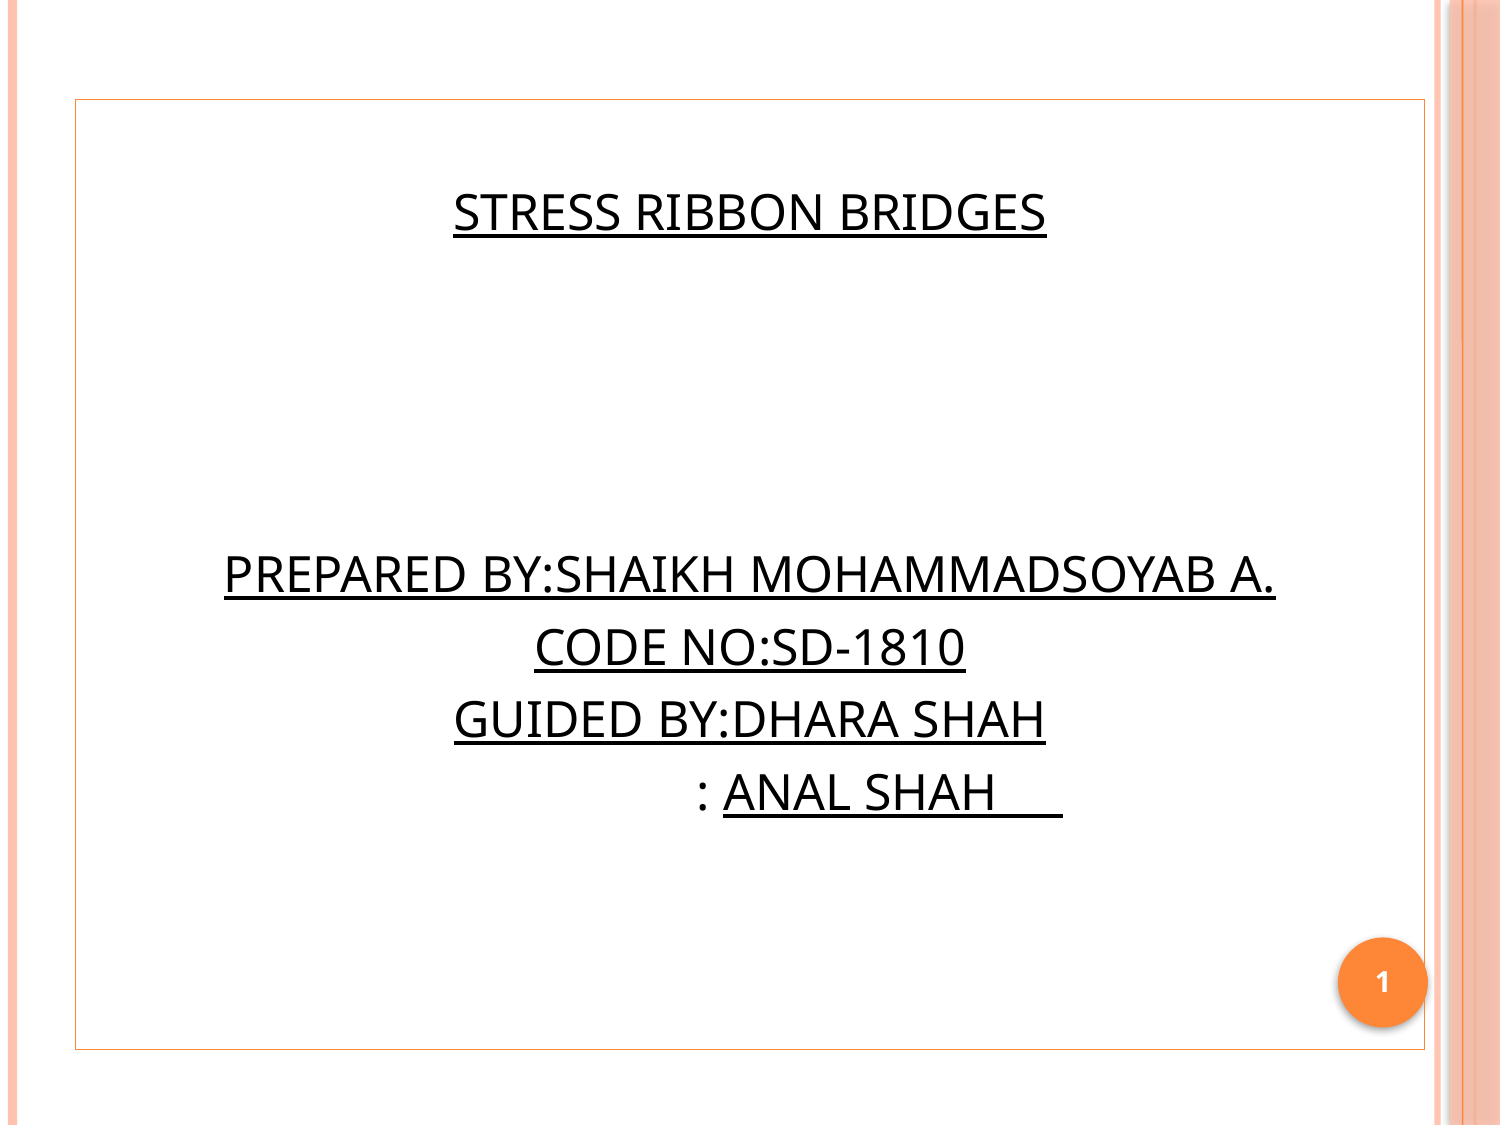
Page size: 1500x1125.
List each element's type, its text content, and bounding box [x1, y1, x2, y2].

slide_number 1 [1333, 940, 1434, 1027]
list STRESS RIBBON BRIDGES PREPARED BY:SHAIKH MOHAMMADSOYAB A. CODE NO:SD-1810 GUIDED BY:DHARA SHAH : ANAL SHAH [75, 99, 1425, 1050]
